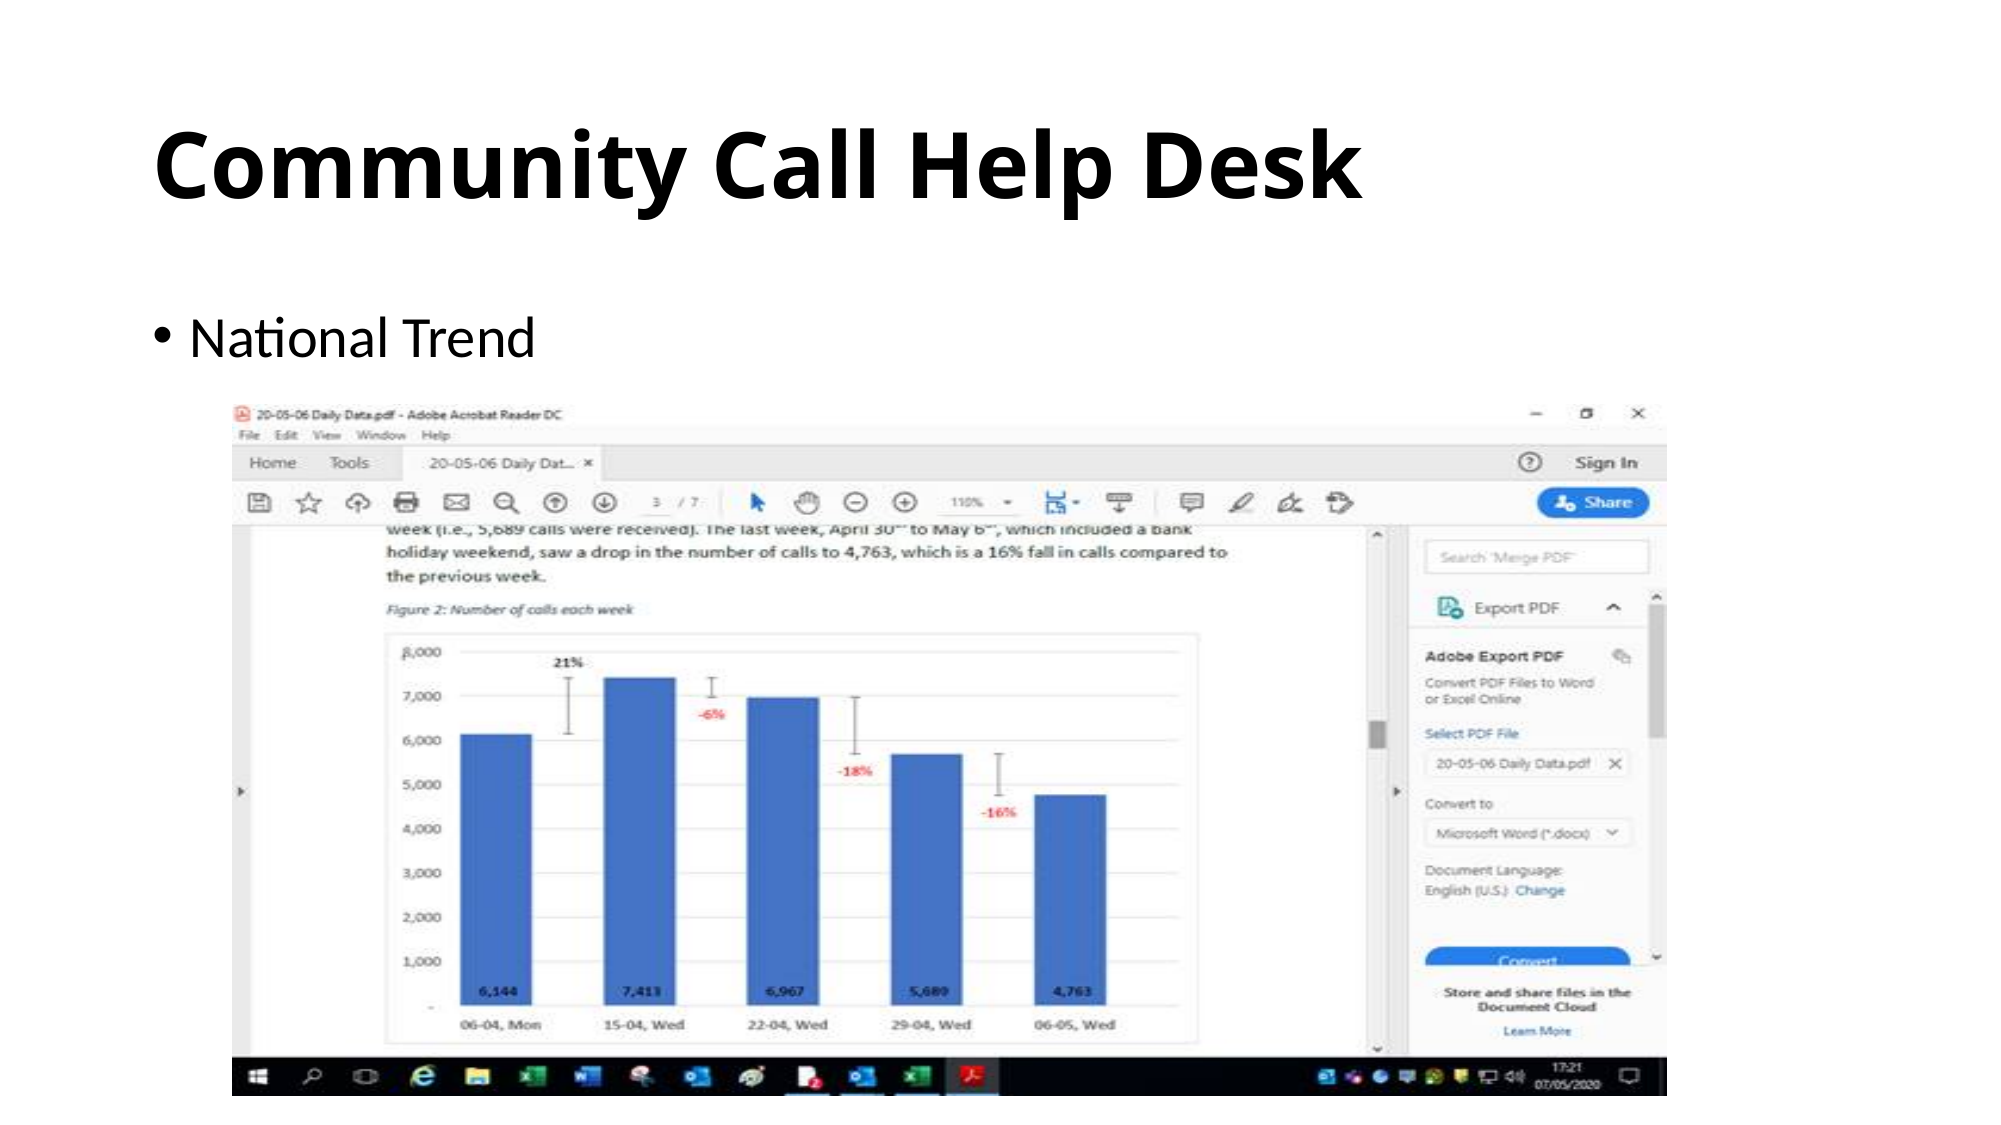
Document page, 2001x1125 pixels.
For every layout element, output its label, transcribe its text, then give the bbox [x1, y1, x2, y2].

title Community Call Help Desk [137, 59, 1863, 278]
list National Trend [137, 299, 1863, 1014]
picture [232, 404, 1667, 1096]
